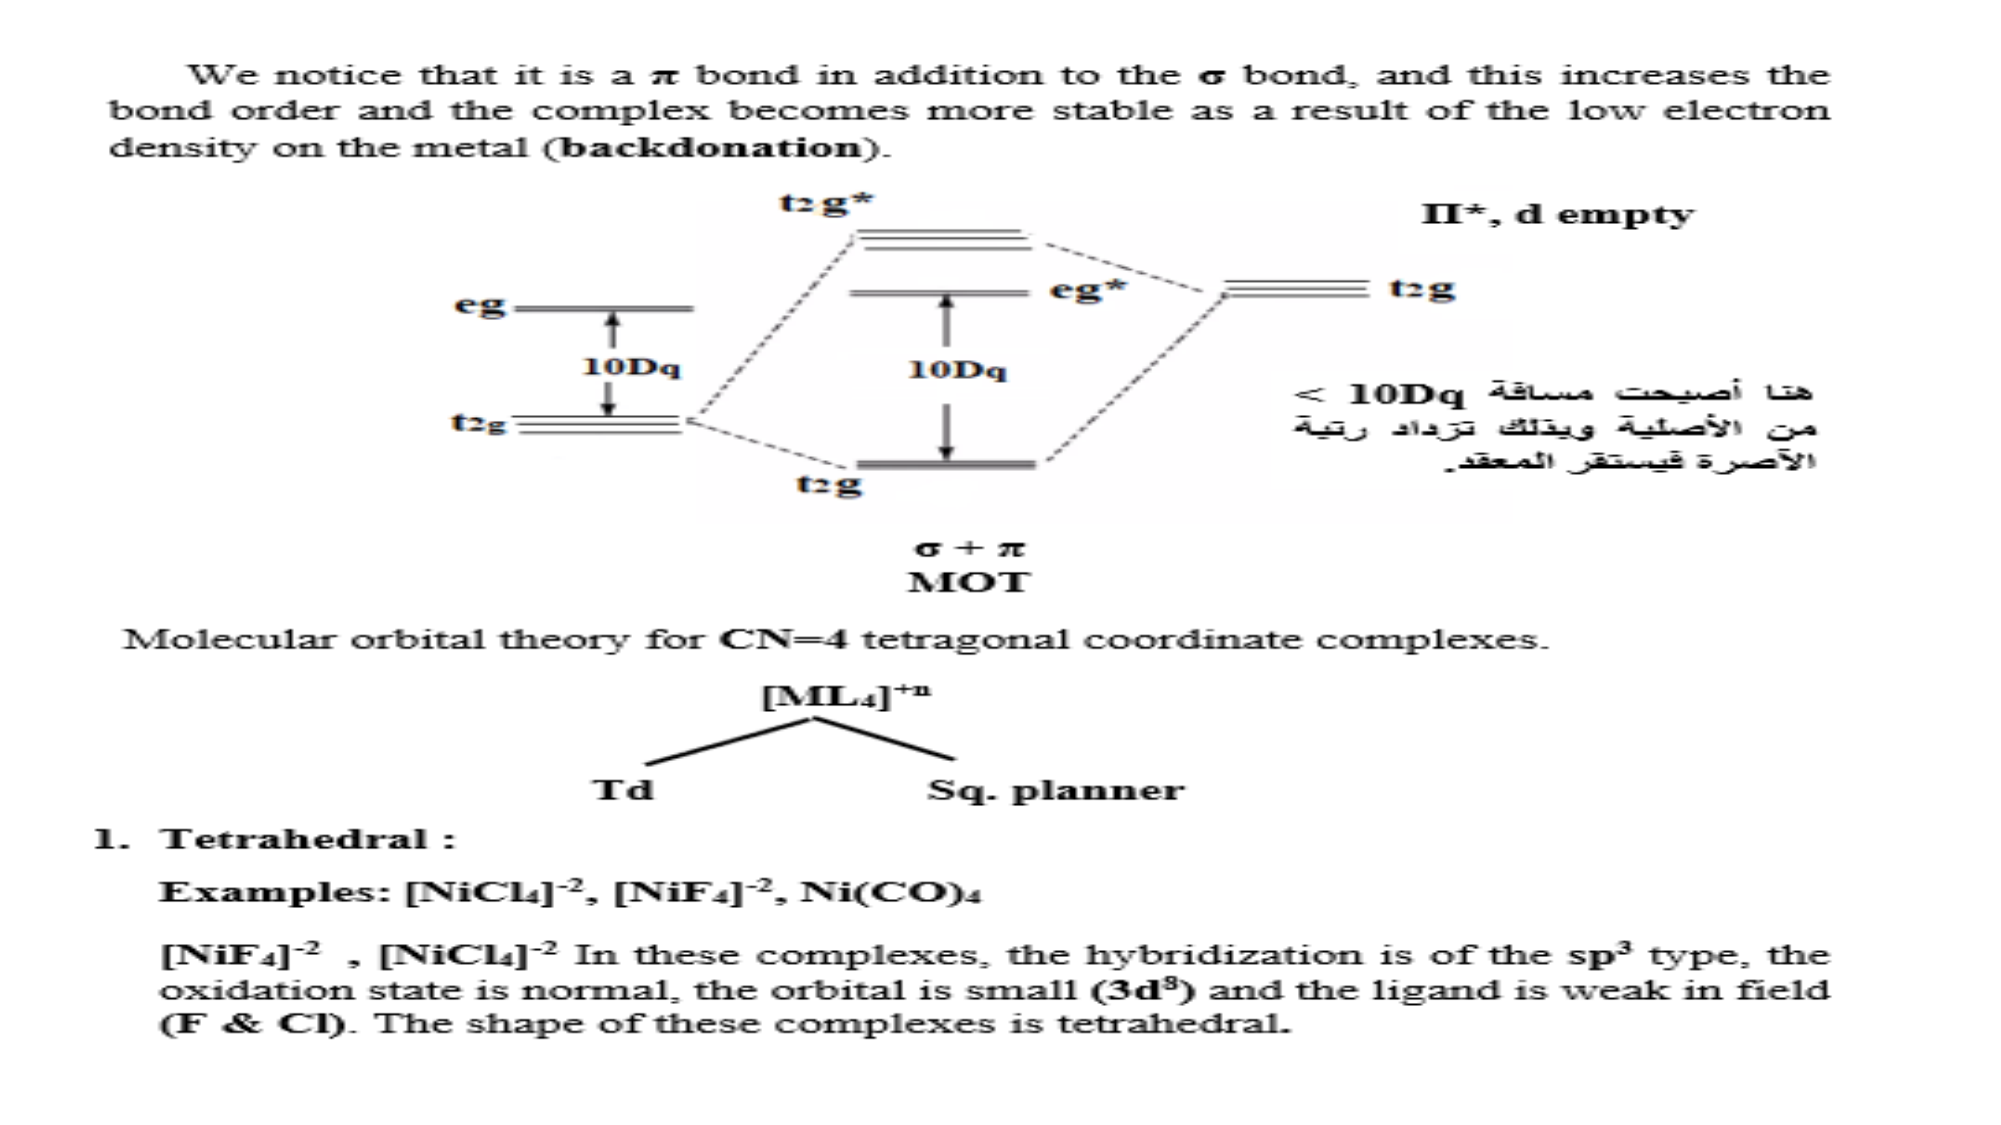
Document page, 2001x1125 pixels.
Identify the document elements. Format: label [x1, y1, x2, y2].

picture [38, 36, 1899, 1073]
